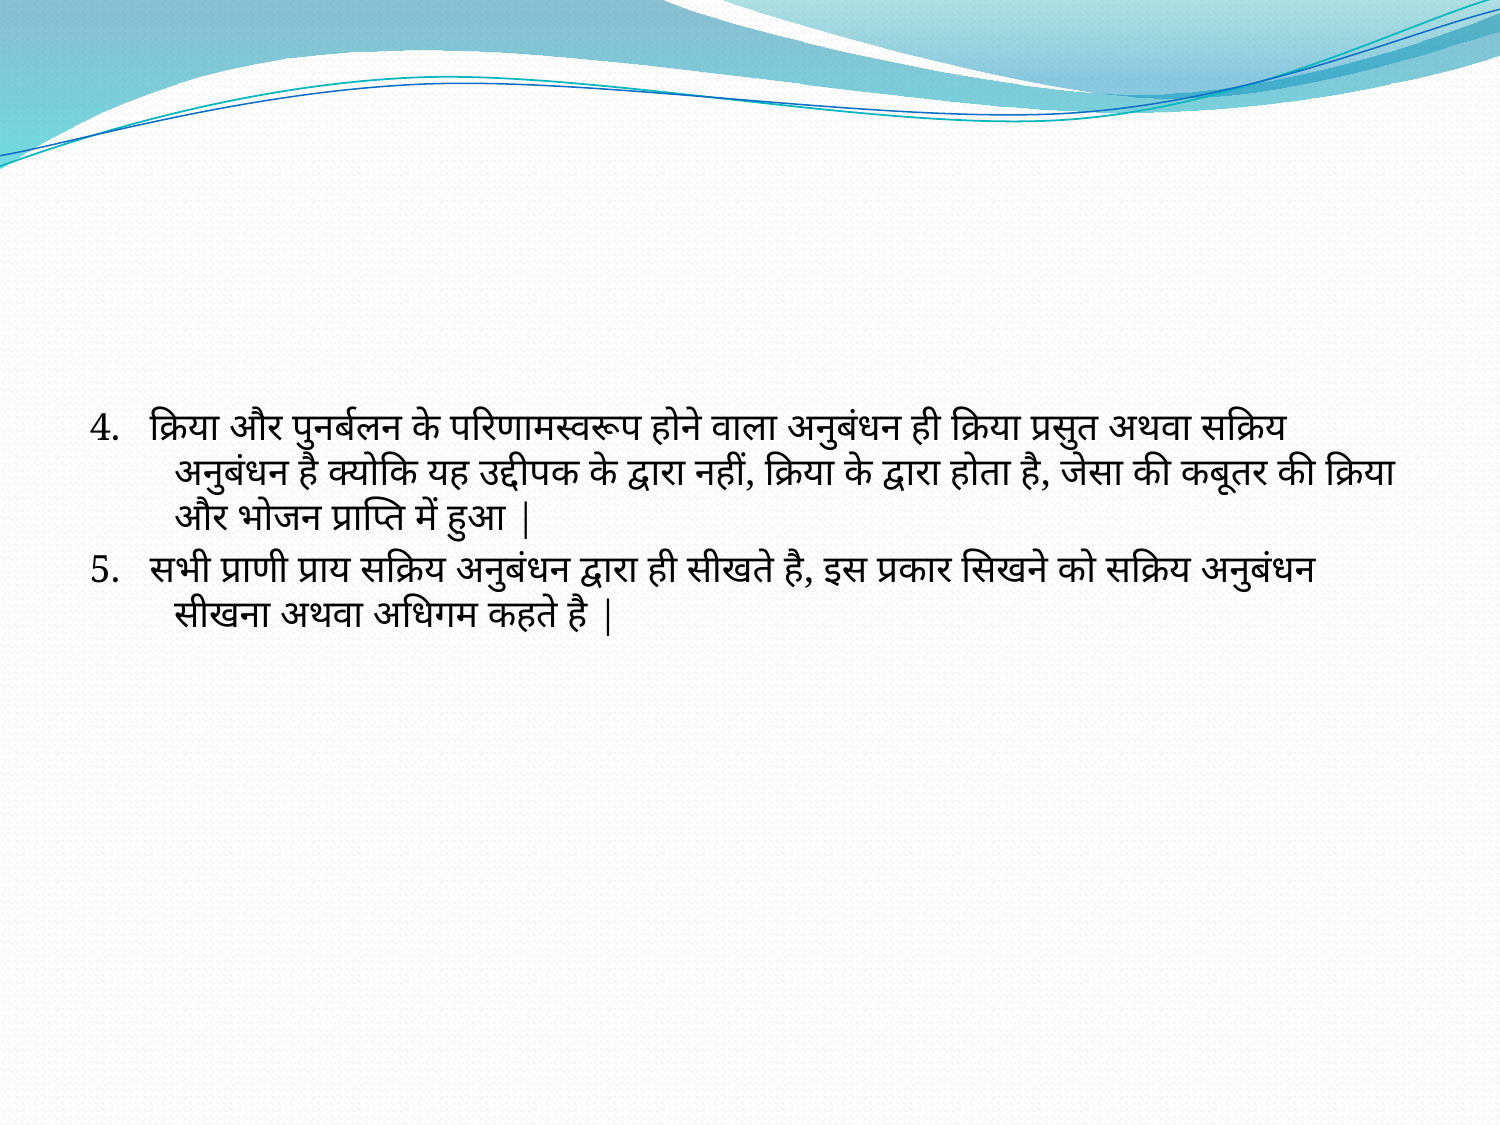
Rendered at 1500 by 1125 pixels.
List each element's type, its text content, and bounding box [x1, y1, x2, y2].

list 4. क्रिया और पुनर्बलन के परिणामस्वरूप होने वाला अनुबंधन ही क्रिया प्रसुत अथवा सक्रिय अनुबंधन है क्योकि यह उद्दीपक के द्वारा नहीं, क्रिया के द्वारा होता है, जेसा की कबूतर की क्रिया और भोजन प्राप्ति में हुआ | 5. सभी प्राणी प्राय सक्रिय अनुबंधन द्वारा ही सीखते है, इस प्रकार सिखने को सक्रिय अनुबंधन सीखना अथवा अधिगम कहते है | [75, 237, 1425, 958]
